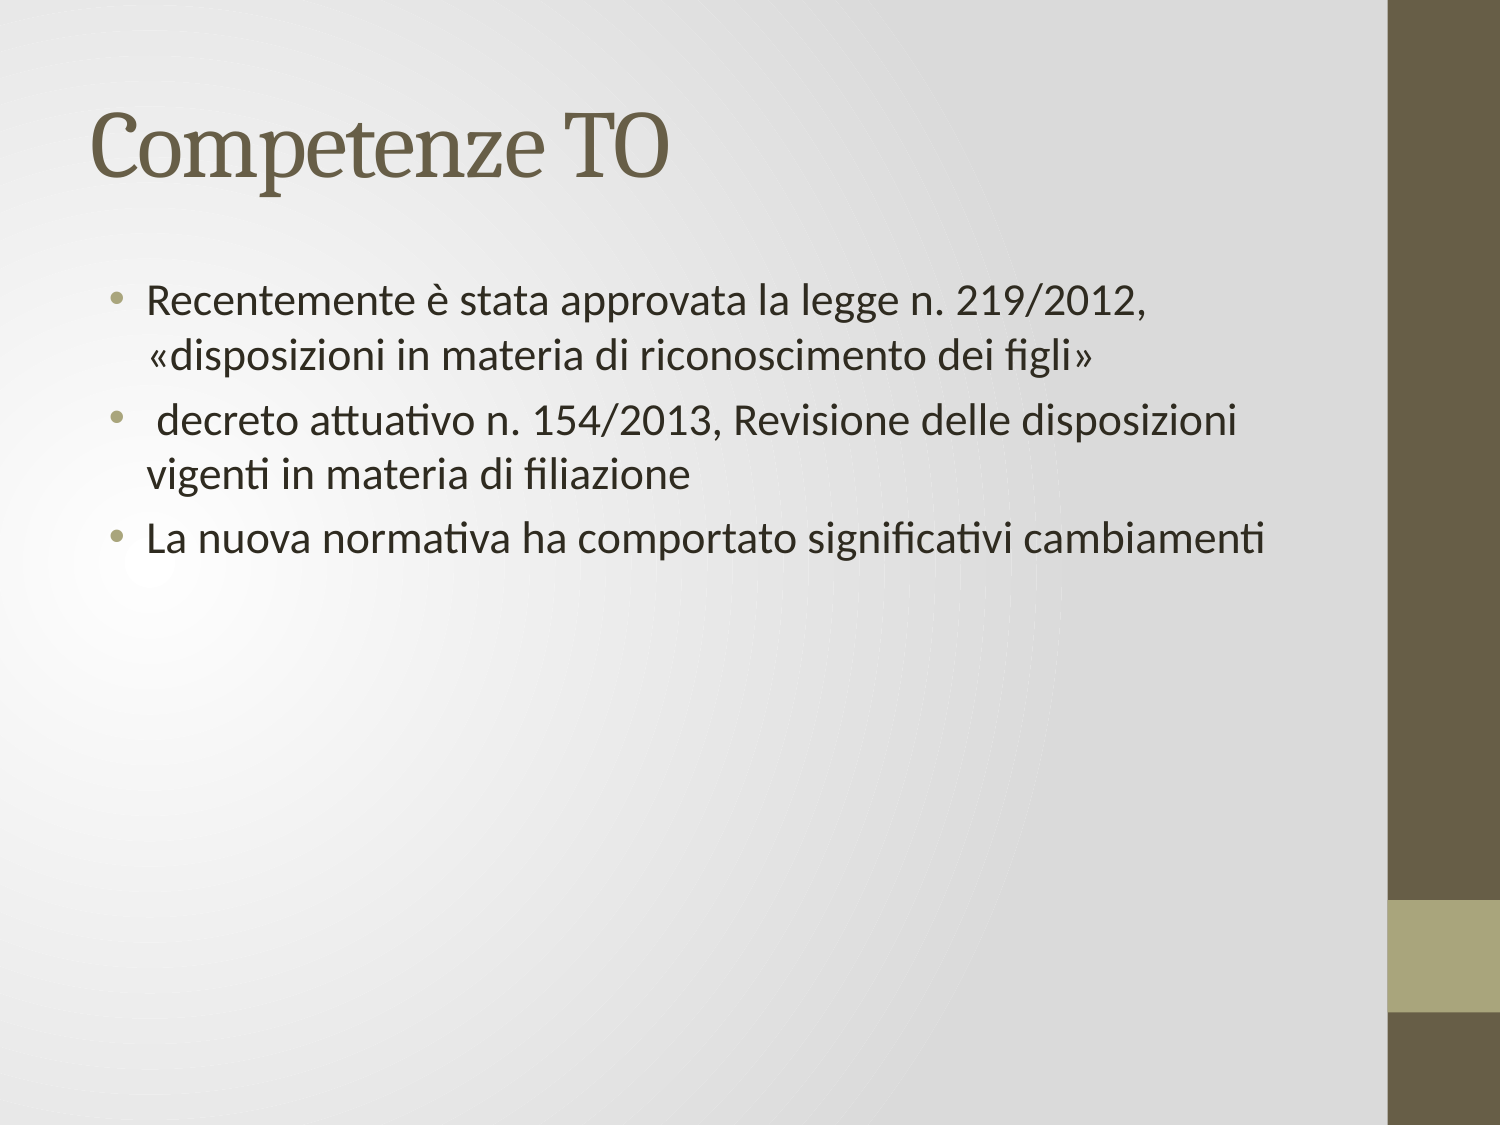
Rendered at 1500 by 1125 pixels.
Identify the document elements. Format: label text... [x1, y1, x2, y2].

title Competenze TO [75, 45, 1325, 233]
list Recentemente è stata approvata la legge n. 219/2012, «disposizioni in materia di riconoscimento dei figli» decreto attuativo n. 154/2013, Revisione delle disposizioni vigenti in materia di filiazione La nuova normativa ha comportato significativi cambiamenti [75, 262, 1325, 1050]
